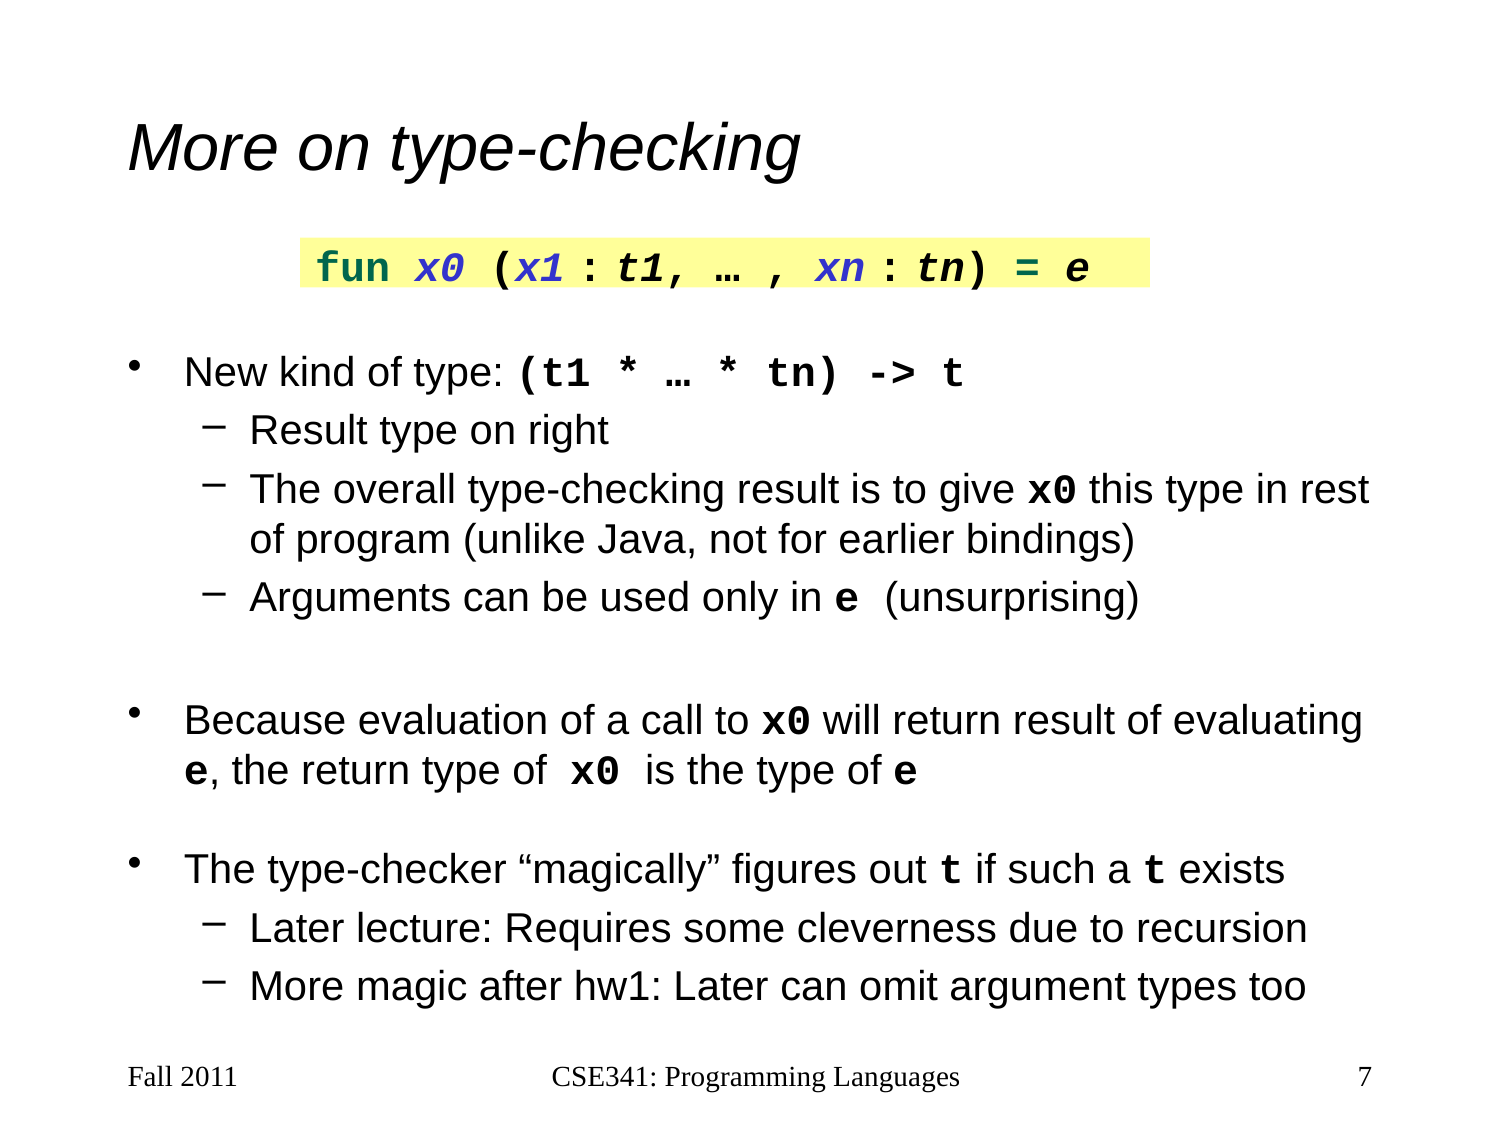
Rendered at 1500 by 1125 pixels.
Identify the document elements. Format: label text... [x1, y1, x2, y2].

footer CSE341: Programming Languages [474, 1049, 1038, 1125]
text_box fun x0 (x1 : t1, … , xn : tn) = e [300, 237, 1150, 288]
slide_number Fall 2011 [112, 1049, 426, 1125]
list New kind of type: (t1 * … * tn) -> t Result type on right The overall type-checking result is to give x0 this type in rest of program (unlike Java, not for earlier bindings) Arguments can be used only in e (unsurprising) Because evaluation of a call to x0 will return result of evaluating e, the return type of x0 is the type of e The type-checker “magically” figures out t if such a t exists Later lecture: Requires some cleverness due to recursion More magic after hw1: Later can omit argument types too [112, 337, 1388, 1038]
title More on type-checking [112, 49, 1388, 238]
slide_number 7 [1074, 1049, 1388, 1125]
